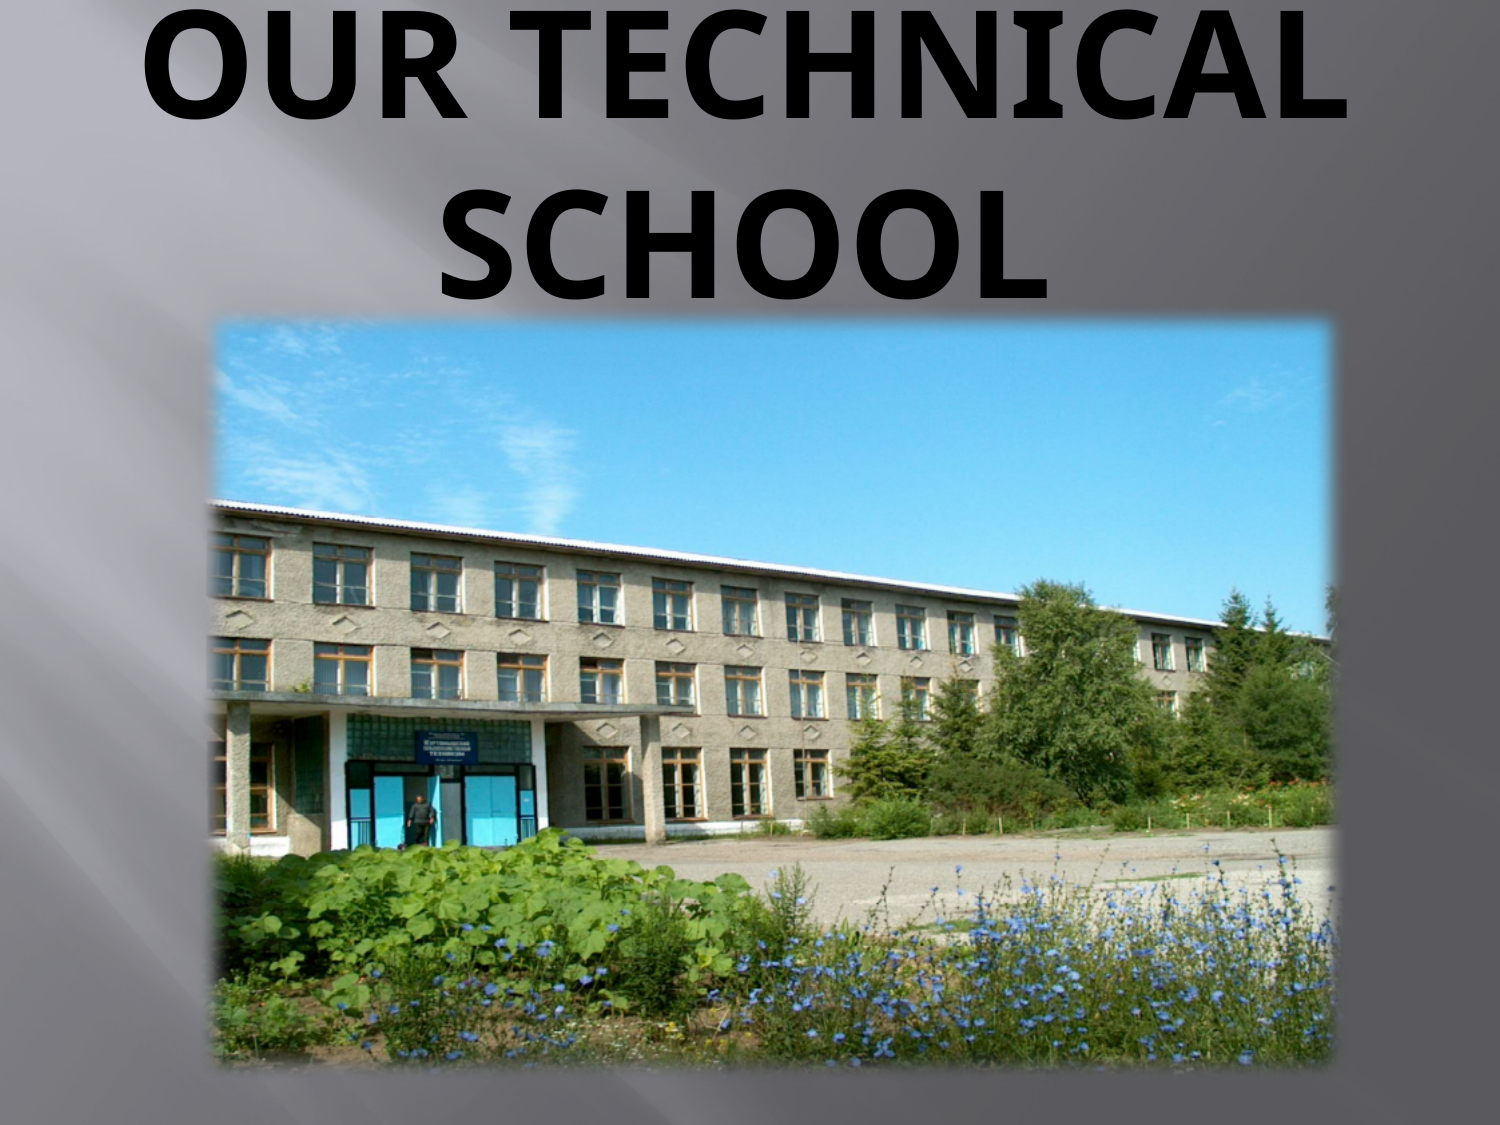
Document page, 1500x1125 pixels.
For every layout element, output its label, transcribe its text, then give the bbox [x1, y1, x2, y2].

title Our technical school [69, 23, 1420, 329]
picture [198, 304, 1348, 1081]
